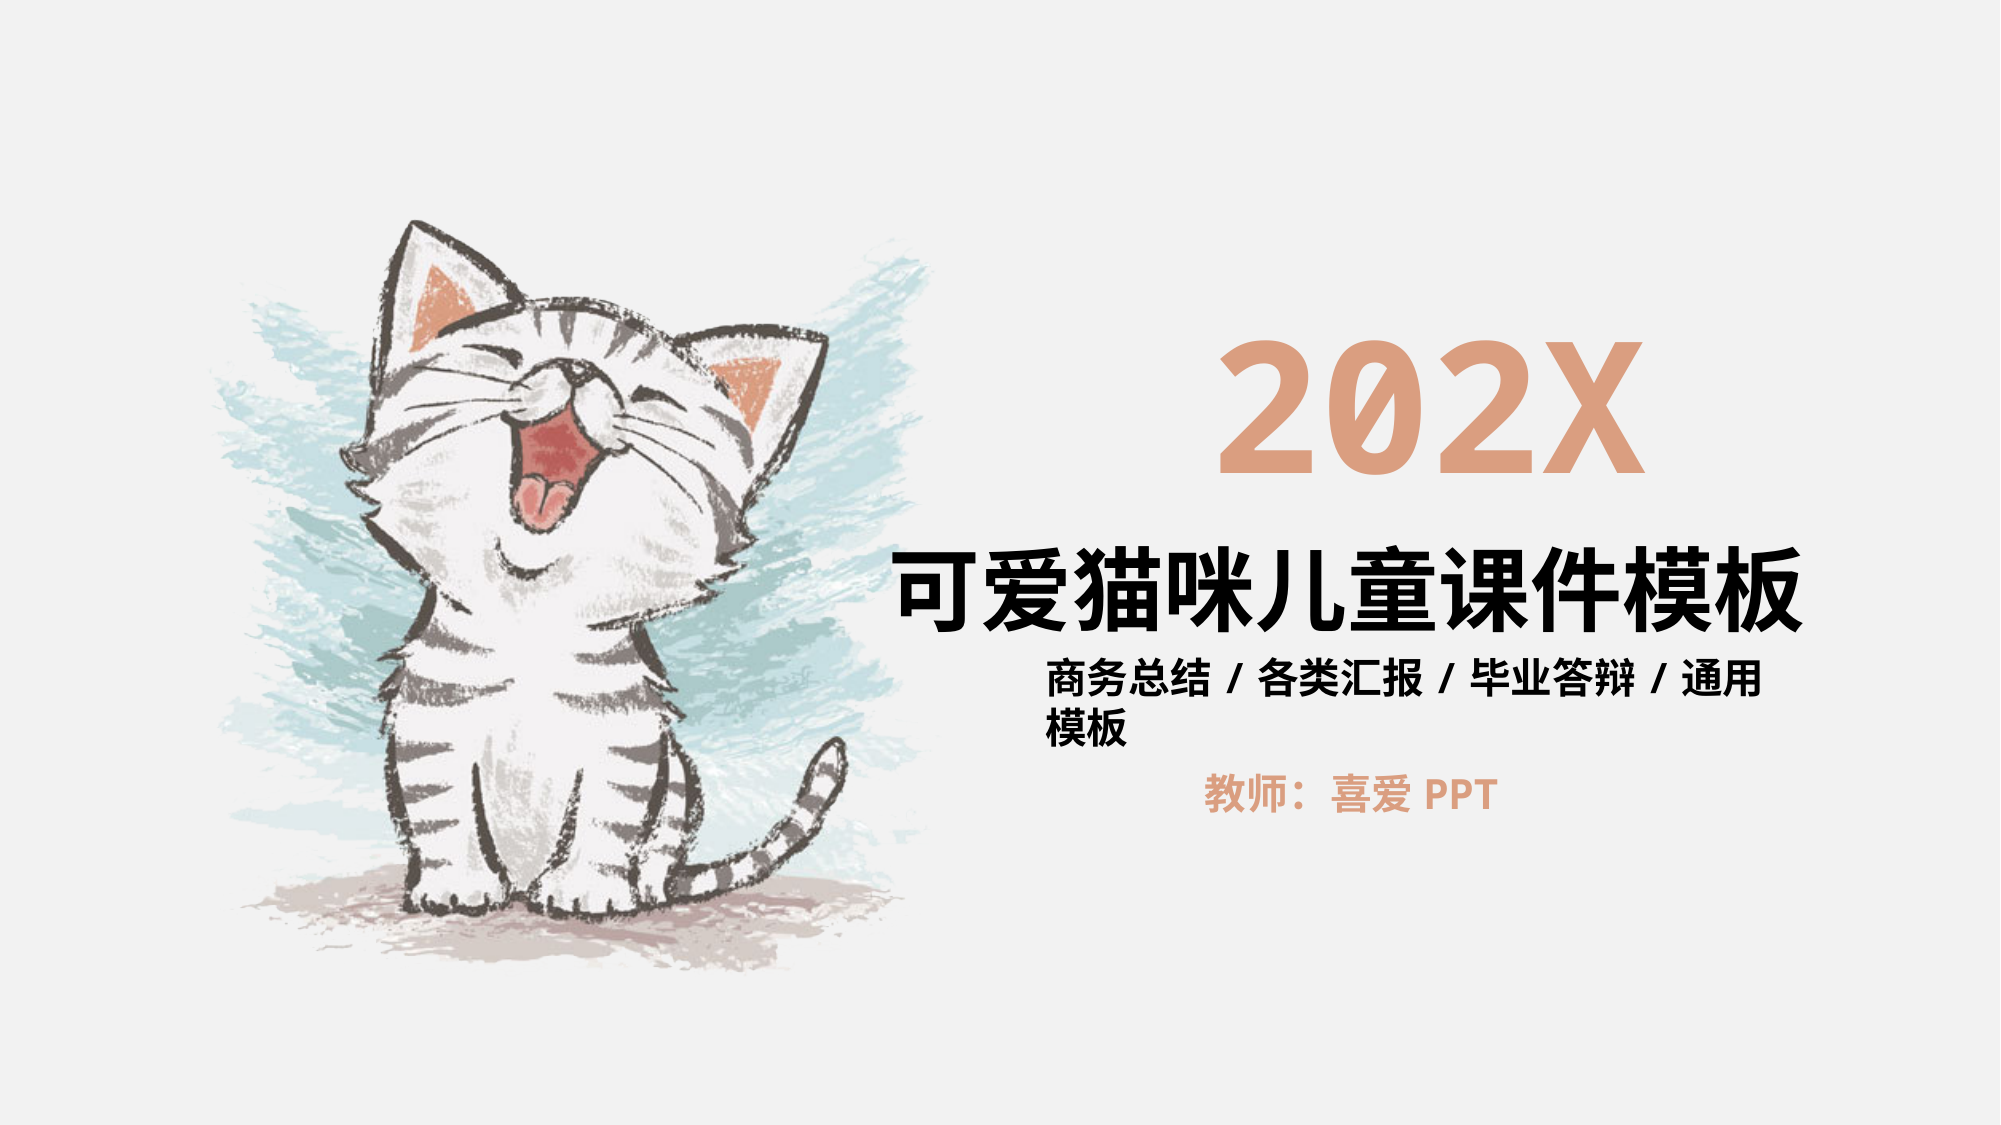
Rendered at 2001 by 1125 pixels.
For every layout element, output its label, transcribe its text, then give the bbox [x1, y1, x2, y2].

text_box 教师：喜爱PPT [1190, 760, 1599, 826]
text_box 202X [1195, 283, 1703, 518]
picture [191, 217, 957, 983]
text_box 可爱猫咪儿童课件模板 [957, 519, 1956, 655]
text_box 商务总结/各类汇报/毕业答辩/通用模板 [1029, 660, 1799, 744]
